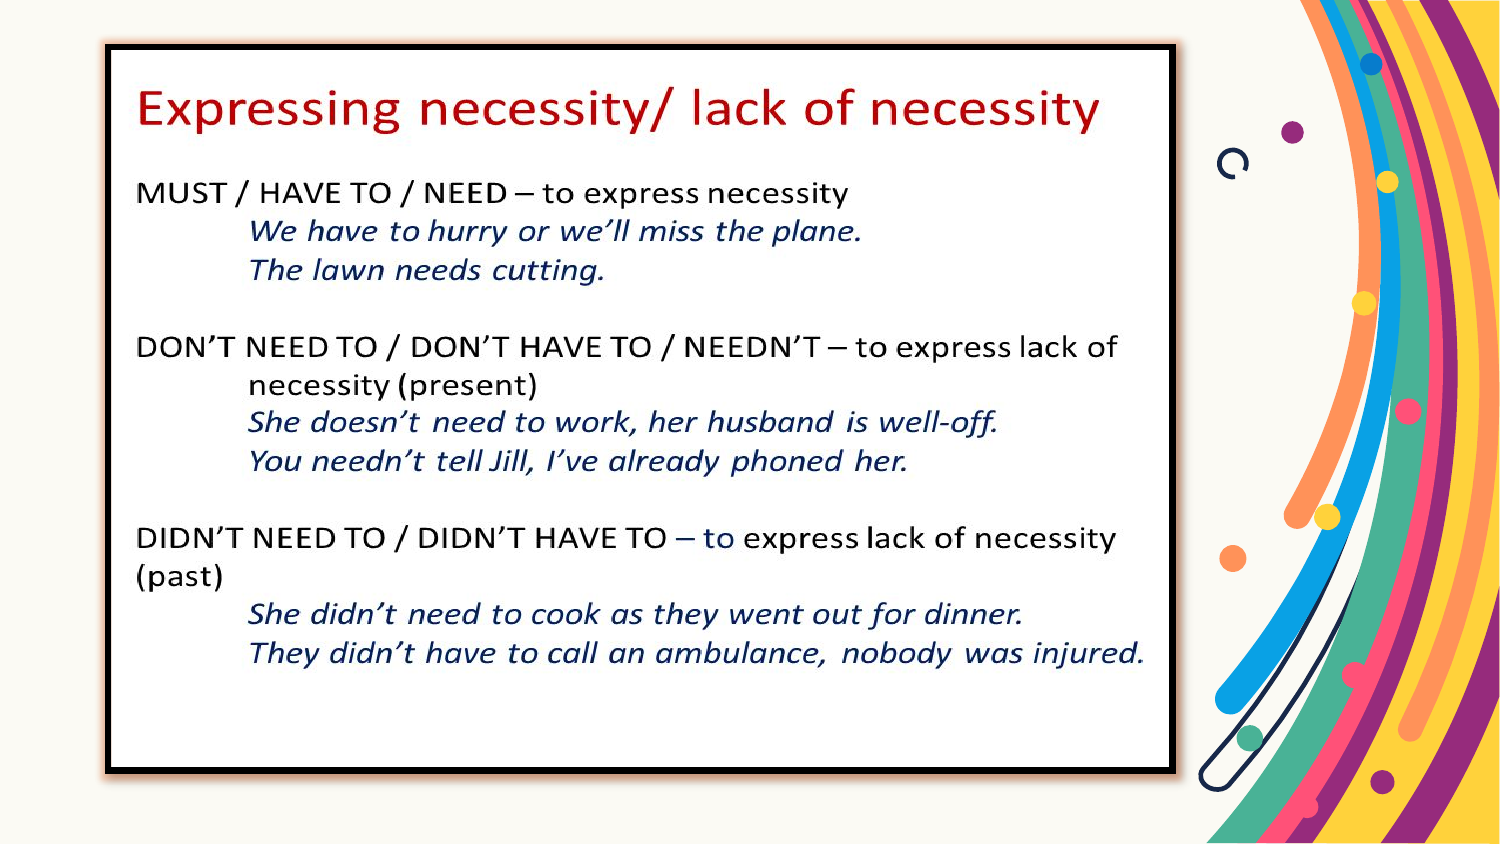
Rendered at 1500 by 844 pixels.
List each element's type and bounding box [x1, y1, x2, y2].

picture [111, 50, 1170, 768]
